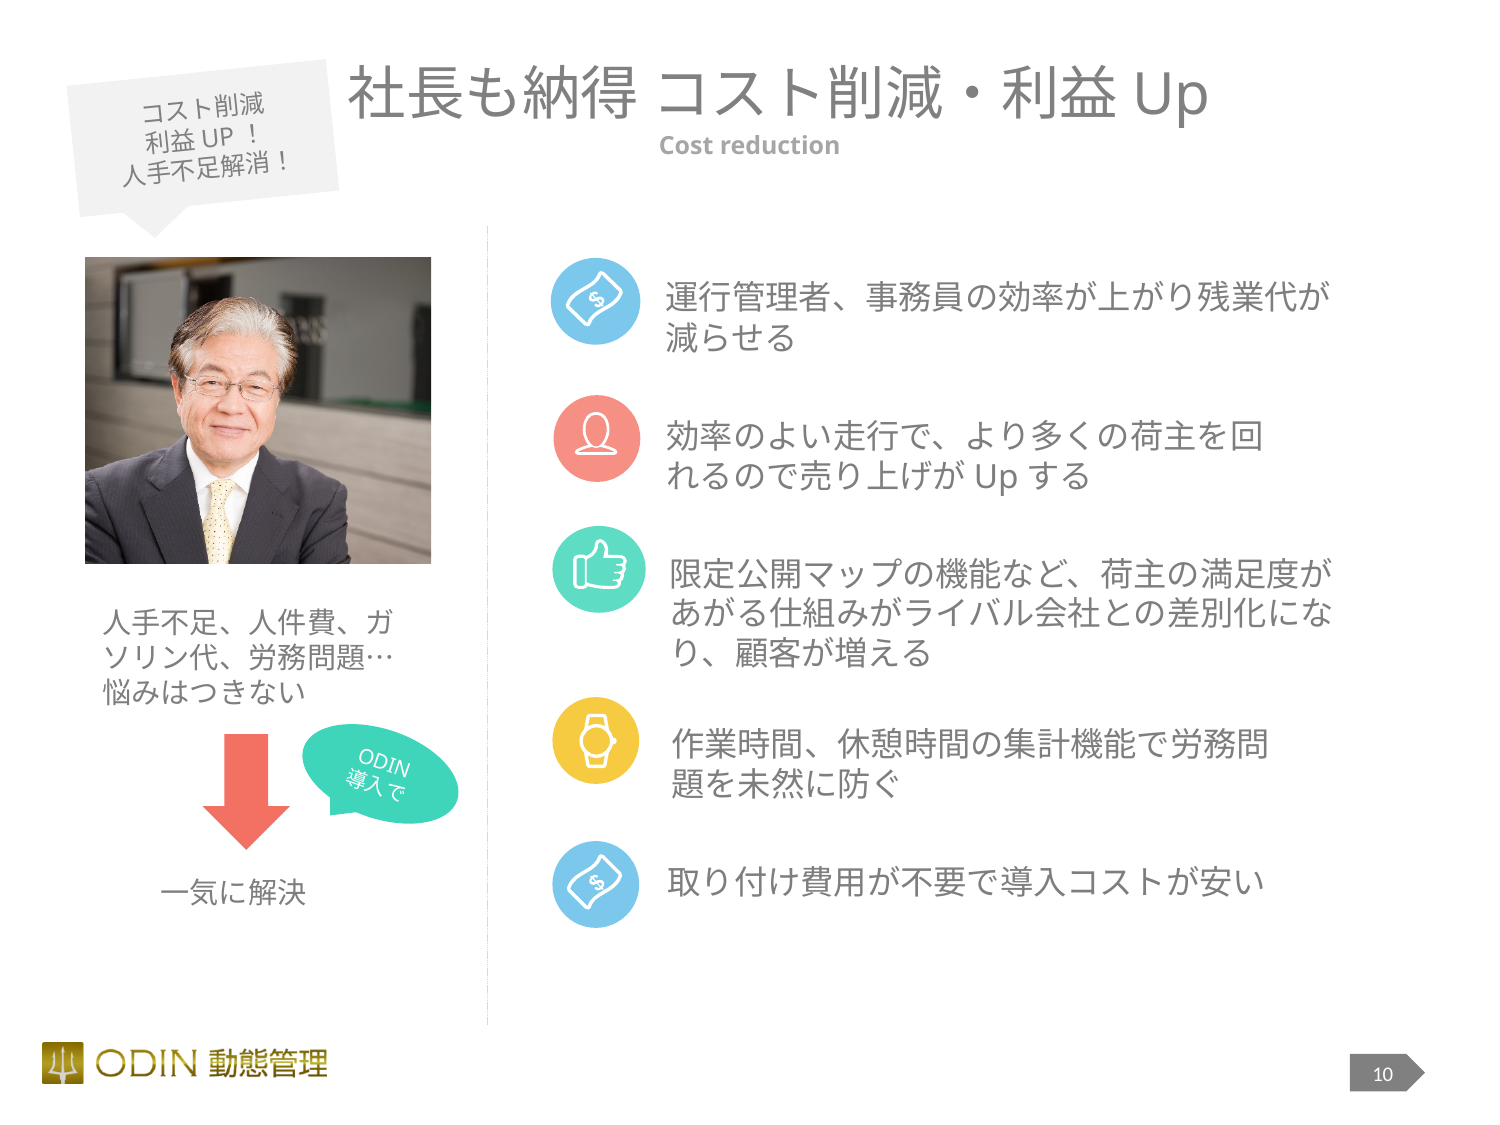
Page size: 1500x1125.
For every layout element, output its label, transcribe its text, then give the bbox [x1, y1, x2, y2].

text_box [200, 732, 292, 853]
text_box 人手不足、人件費、ガソリン代、労務問題… 悩みはつきない [87, 596, 438, 717]
title 社長も納得 コスト削減・利益Up [327, 61, 1425, 121]
picture [42, 1042, 327, 1084]
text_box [550, 257, 1355, 366]
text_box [553, 394, 641, 483]
picture [84, 257, 432, 565]
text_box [552, 525, 646, 613]
text_box 一気に解決 [145, 866, 371, 917]
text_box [552, 840, 1304, 929]
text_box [552, 696, 1307, 813]
title 社長も納得 コスト削減・利益Up [75, 61, 297, 68]
text_box ODIN 導入で [302, 724, 459, 824]
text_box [72, 70, 334, 206]
text_box 効率のよい走行で、より多くの荷主を回れるので売り上げがUpする [652, 408, 1302, 503]
text_box 限定公開マップの機能など、荷主の満足度があがる仕組みがライバル会社との差別化になり、顧客が増える [655, 545, 1354, 680]
text_box Cost reduction [338, 121, 1425, 172]
